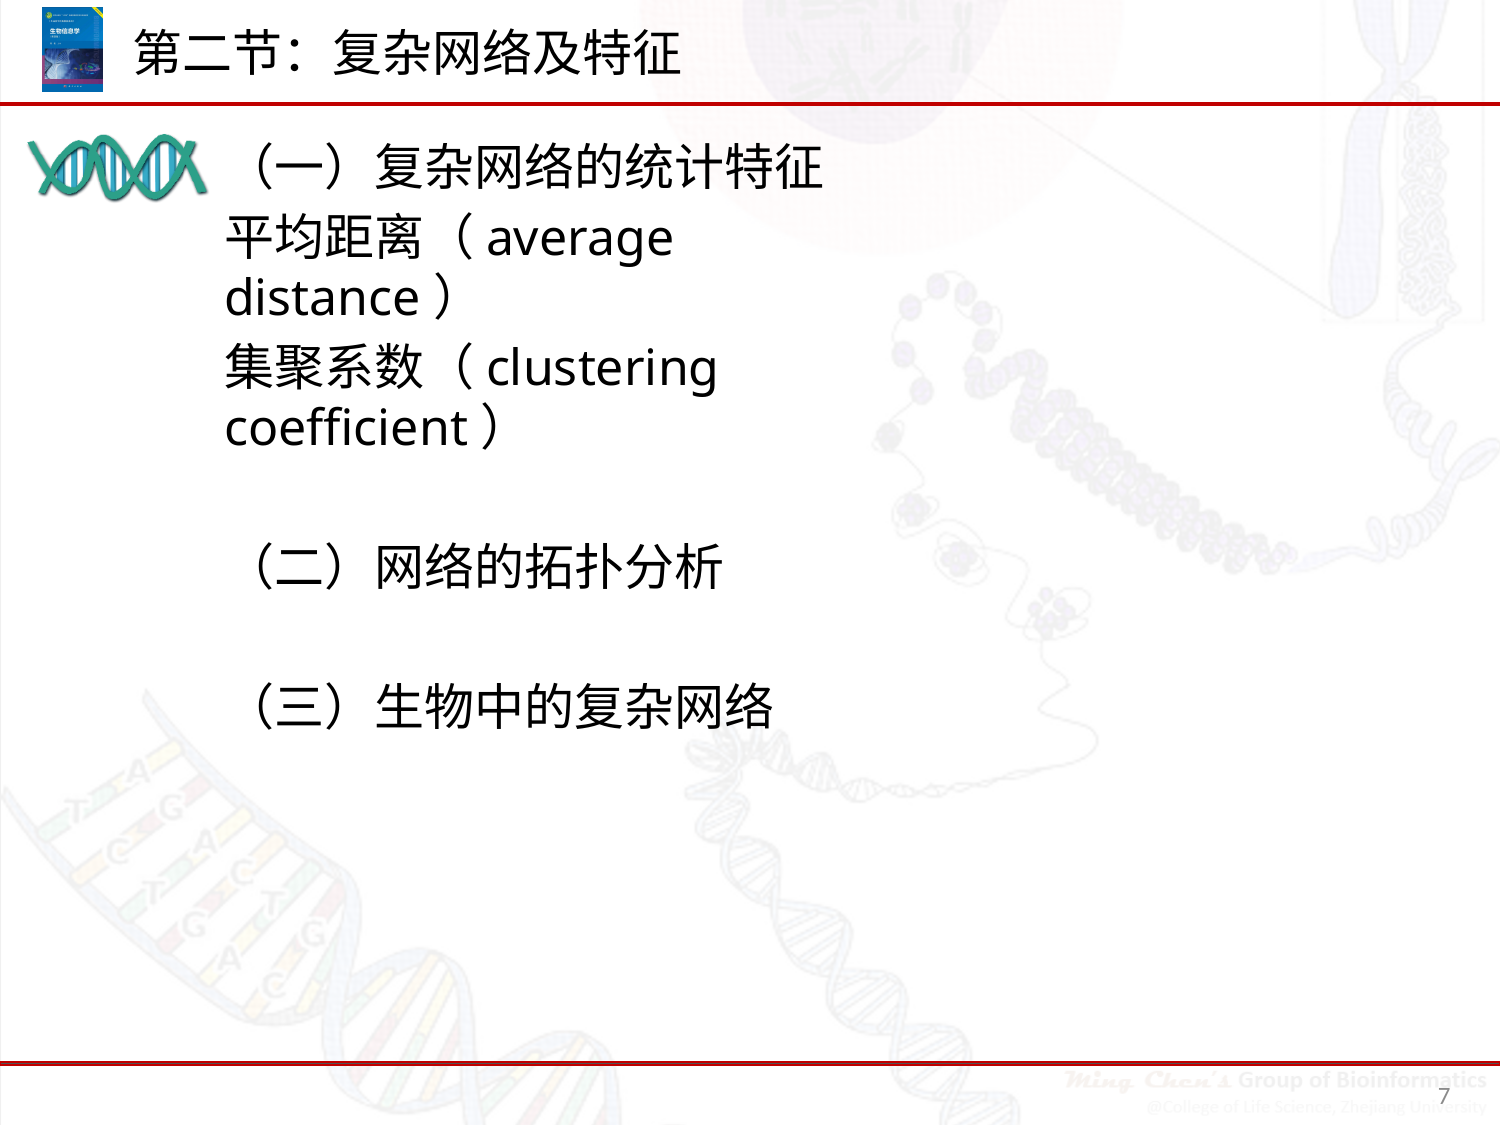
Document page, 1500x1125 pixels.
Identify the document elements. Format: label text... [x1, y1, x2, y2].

slide_number 7 [1417, 1066, 1472, 1125]
text_box [0, 1061, 1500, 1066]
picture [42, 7, 103, 92]
text_box 第二节：复杂网络及特征 [117, 13, 1246, 89]
picture [25, 128, 210, 208]
text_box [0, 102, 1500, 106]
text_box （一）复杂网络的统计特征 平均距离（average distance） 集聚系数（clustering coefficient） （二）网络的拓扑分析 （三）生物中的复杂网络 [209, 128, 960, 813]
